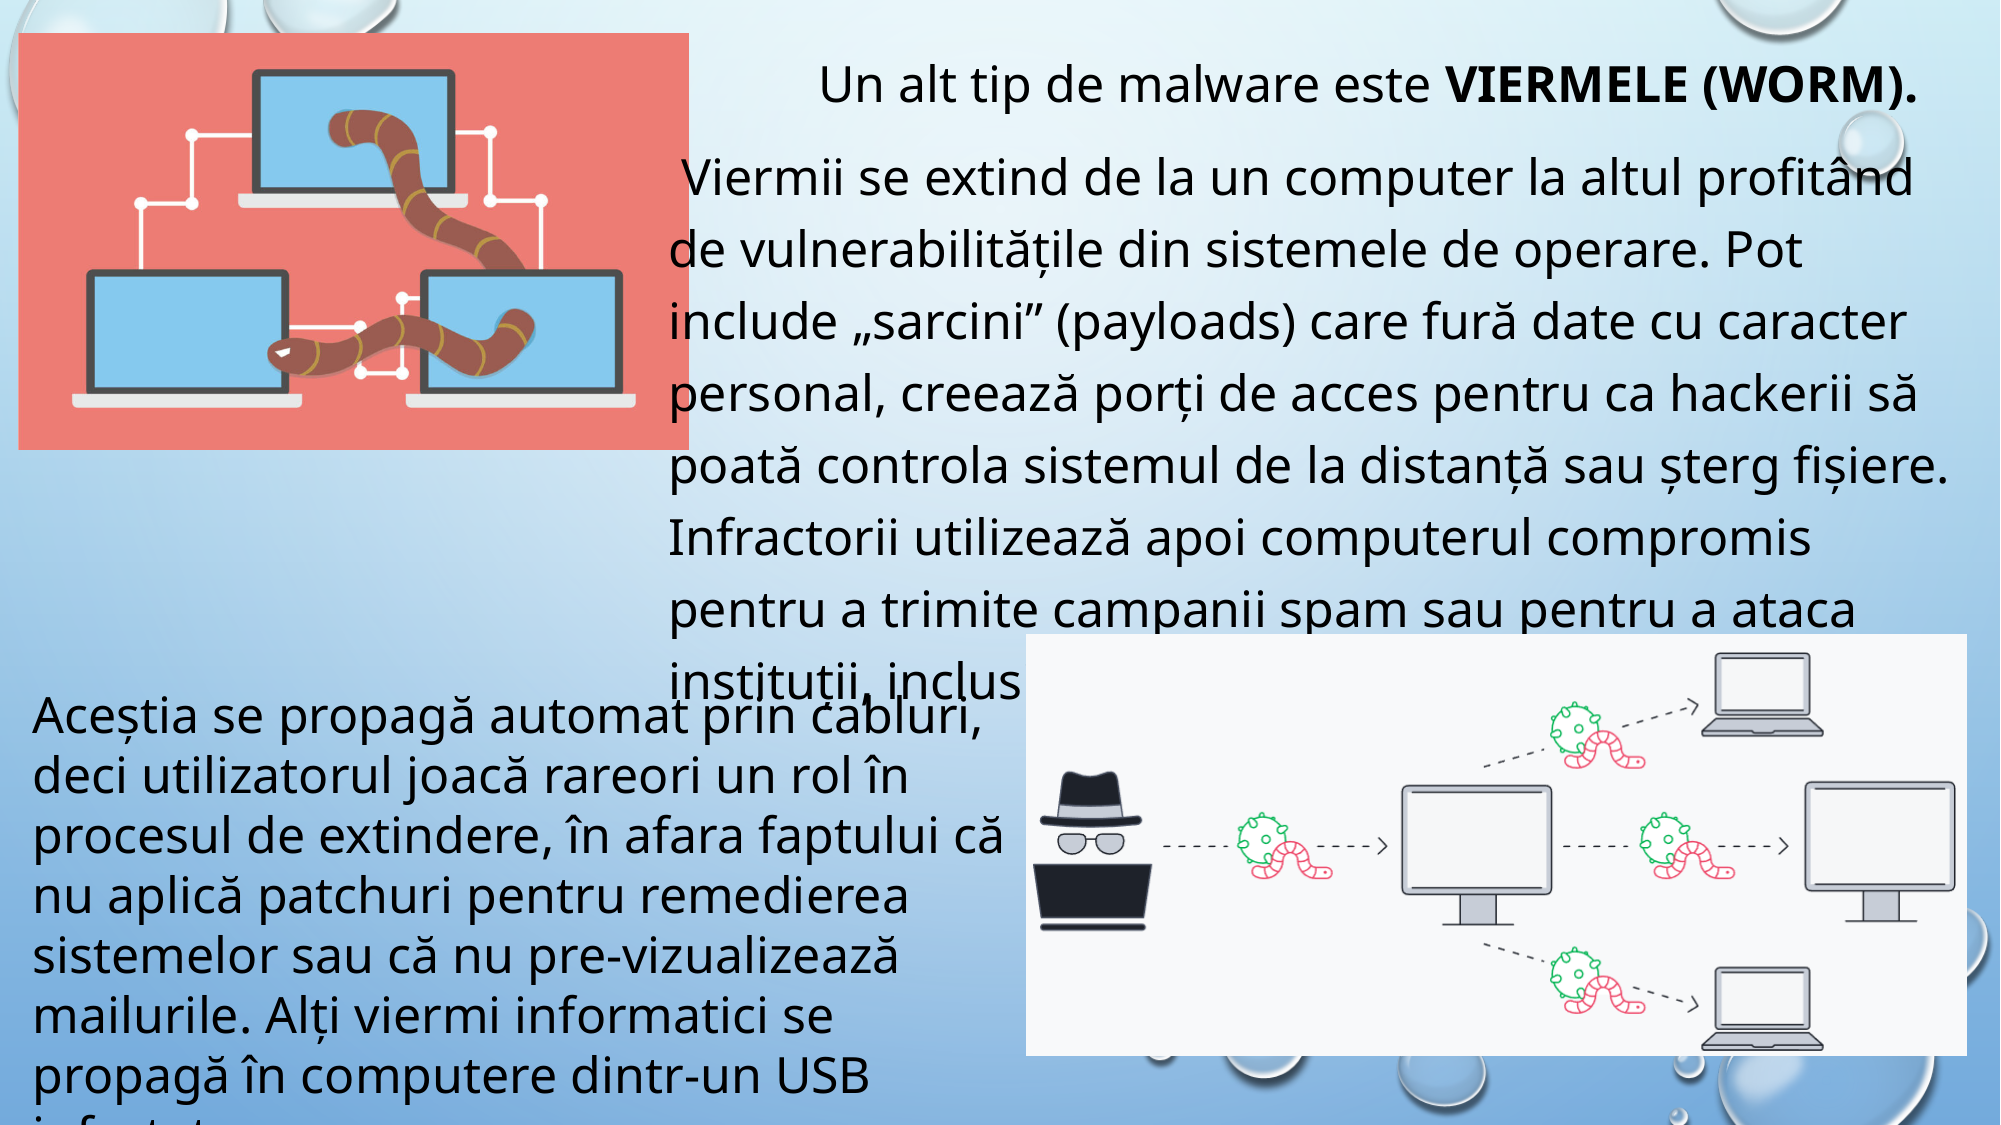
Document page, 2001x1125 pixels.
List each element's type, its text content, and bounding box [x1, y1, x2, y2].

picture [0, 0, 2000, 1125]
text_box Aceștia se propagă automat prin cabluri, deci utilizatorul joacă rareori un rol în procesul de extindere, în afara faptului că nu aplică patchuri pentru remedierea sistemelor sau că nu pre-vizualizează mailurile. Alți viermi informatici se propagă în computere dintr-un USB infectat. [18, 676, 1052, 1125]
list Un alt tip de malware este VIERMELE (WORM). Viermii se extind de la un computer la altul profitând de vulnerabilitățile din sistemele de operare. Pot include „sarcini” (payloads) care fură date cu caracter personal, creează porți de acces pentru ca hackerii să poată controla sistemul de la distanță sau șterg fișiere. Infractorii utilizează apoi computerul compromis pentru a trimite campanii spam sau pentru a ataca instituții, inclusiv organizații guvernamentale. [653, 33, 1982, 595]
